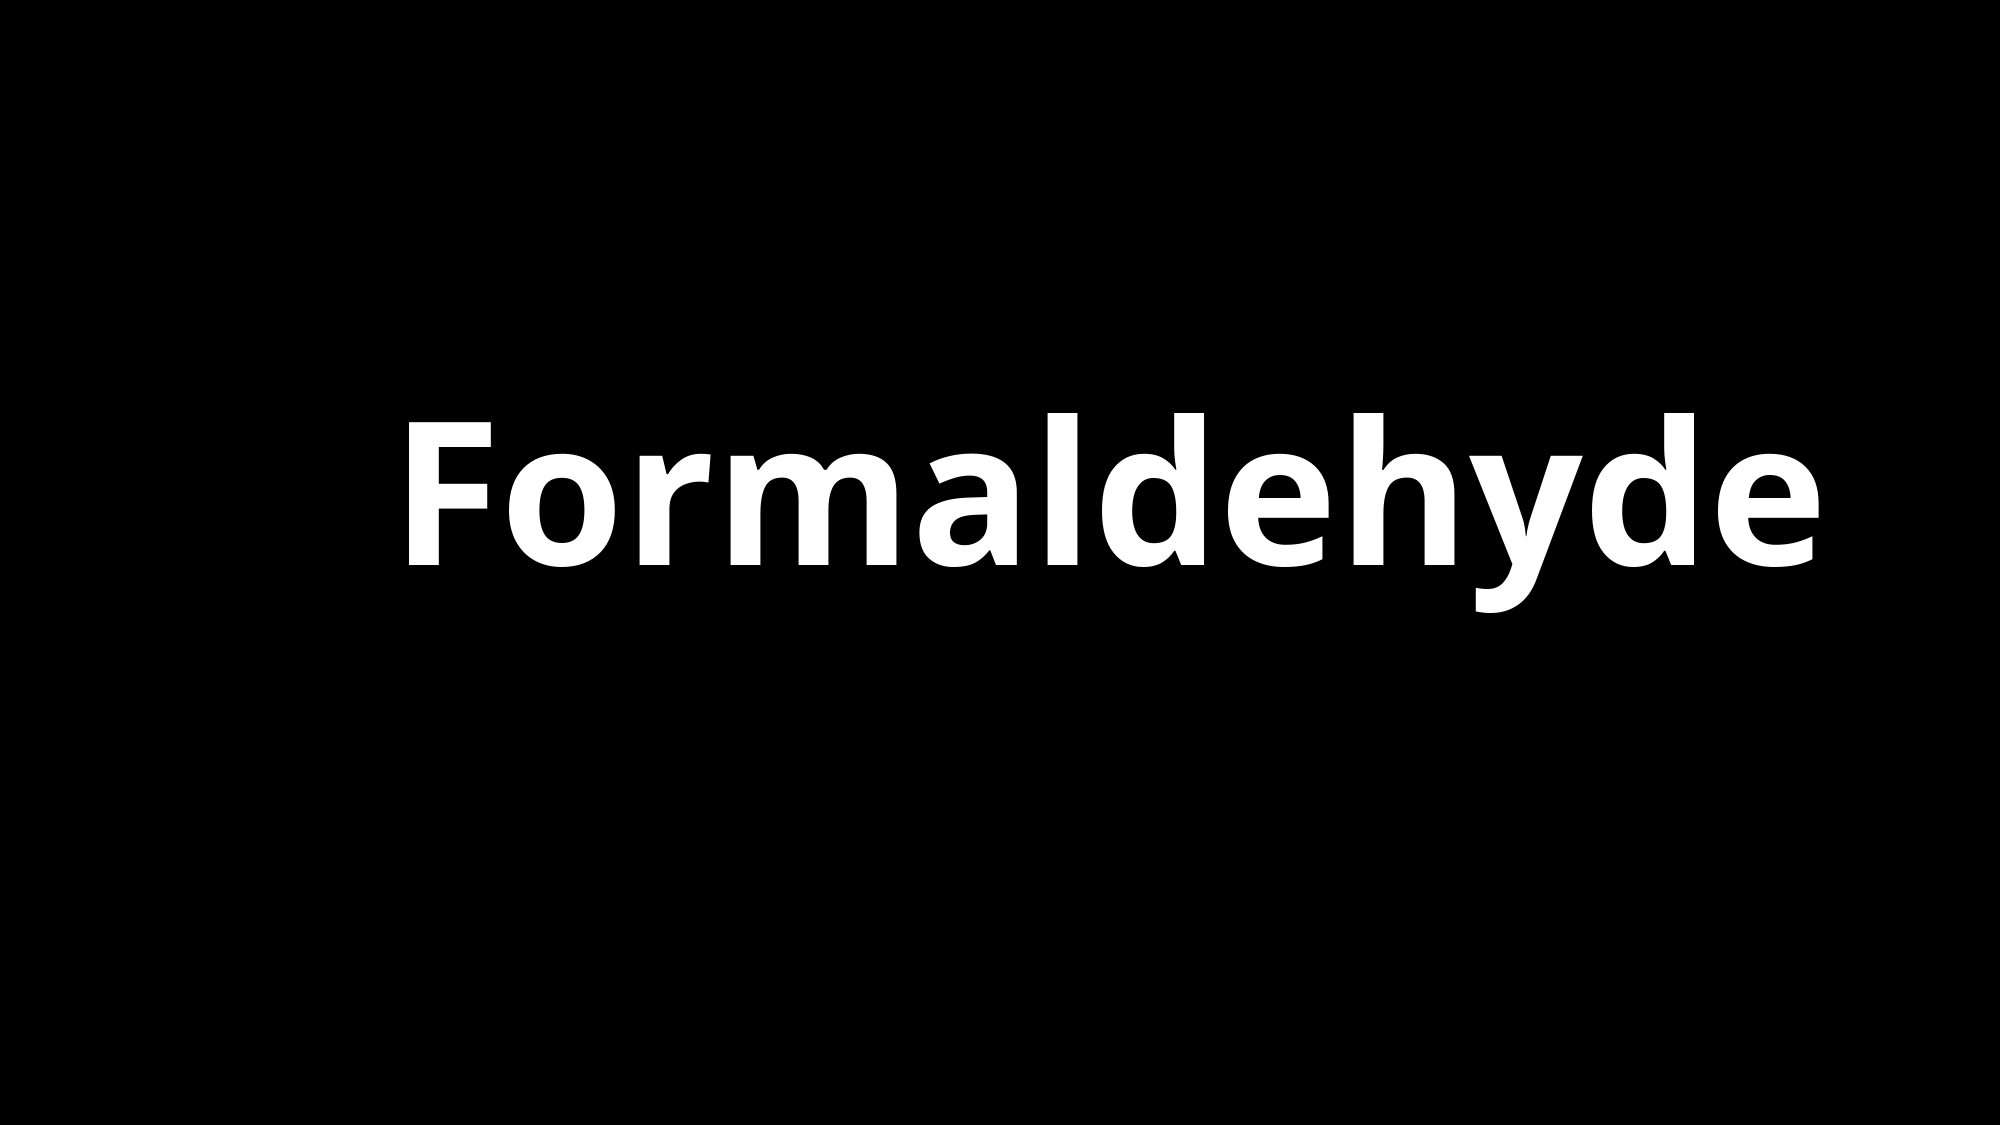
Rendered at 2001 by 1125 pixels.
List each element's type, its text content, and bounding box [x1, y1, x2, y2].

title Formaldehyde [376, 391, 2000, 610]
